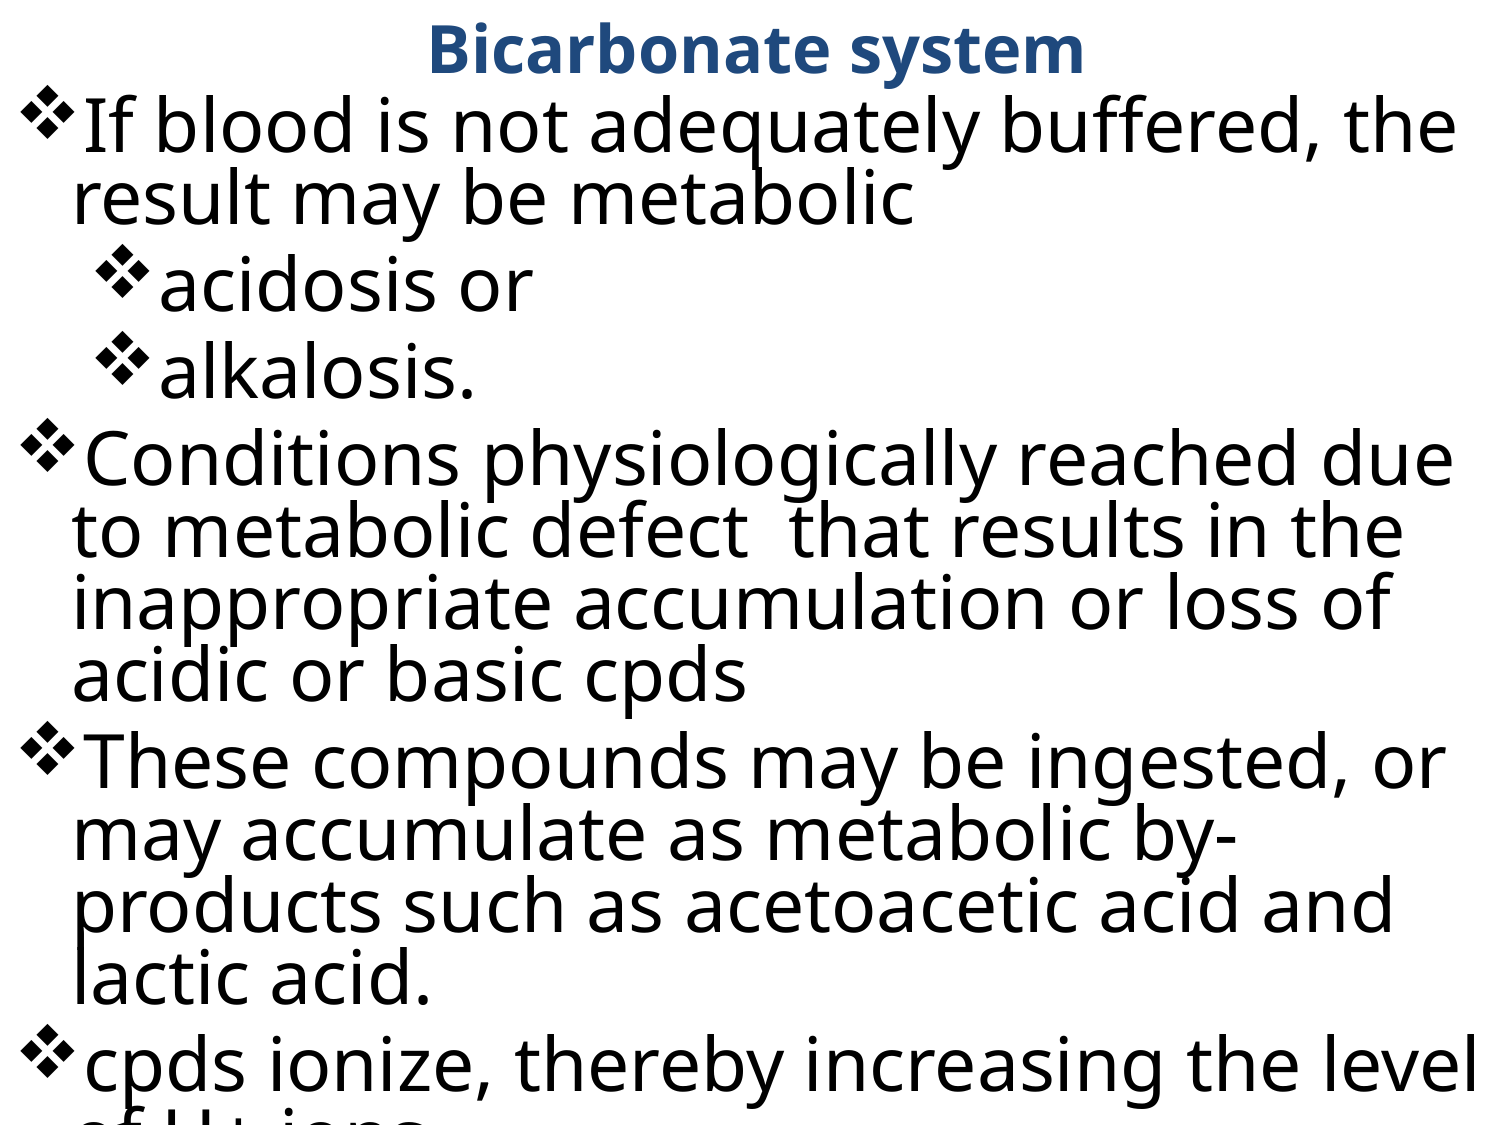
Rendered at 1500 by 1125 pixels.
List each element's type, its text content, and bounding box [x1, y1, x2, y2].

text_box If blood is not adequately buffered, the result may be metabolic acidosis or alkalosis. Conditions physiologically reached due to metabolic defect that results in the inappropriate accumulation or loss of acidic or basic cpds These compounds may be ingested, or may accumulate as metabolic by-products such as acetoacetic acid and lactic acid. cpds ionize, thereby increasing the level of H+ ions these in turn remove bicarbonate ions from the blood and alter blood pH. [0, 87, 1500, 1088]
text_box Bicarbonate system [73, 0, 1459, 100]
